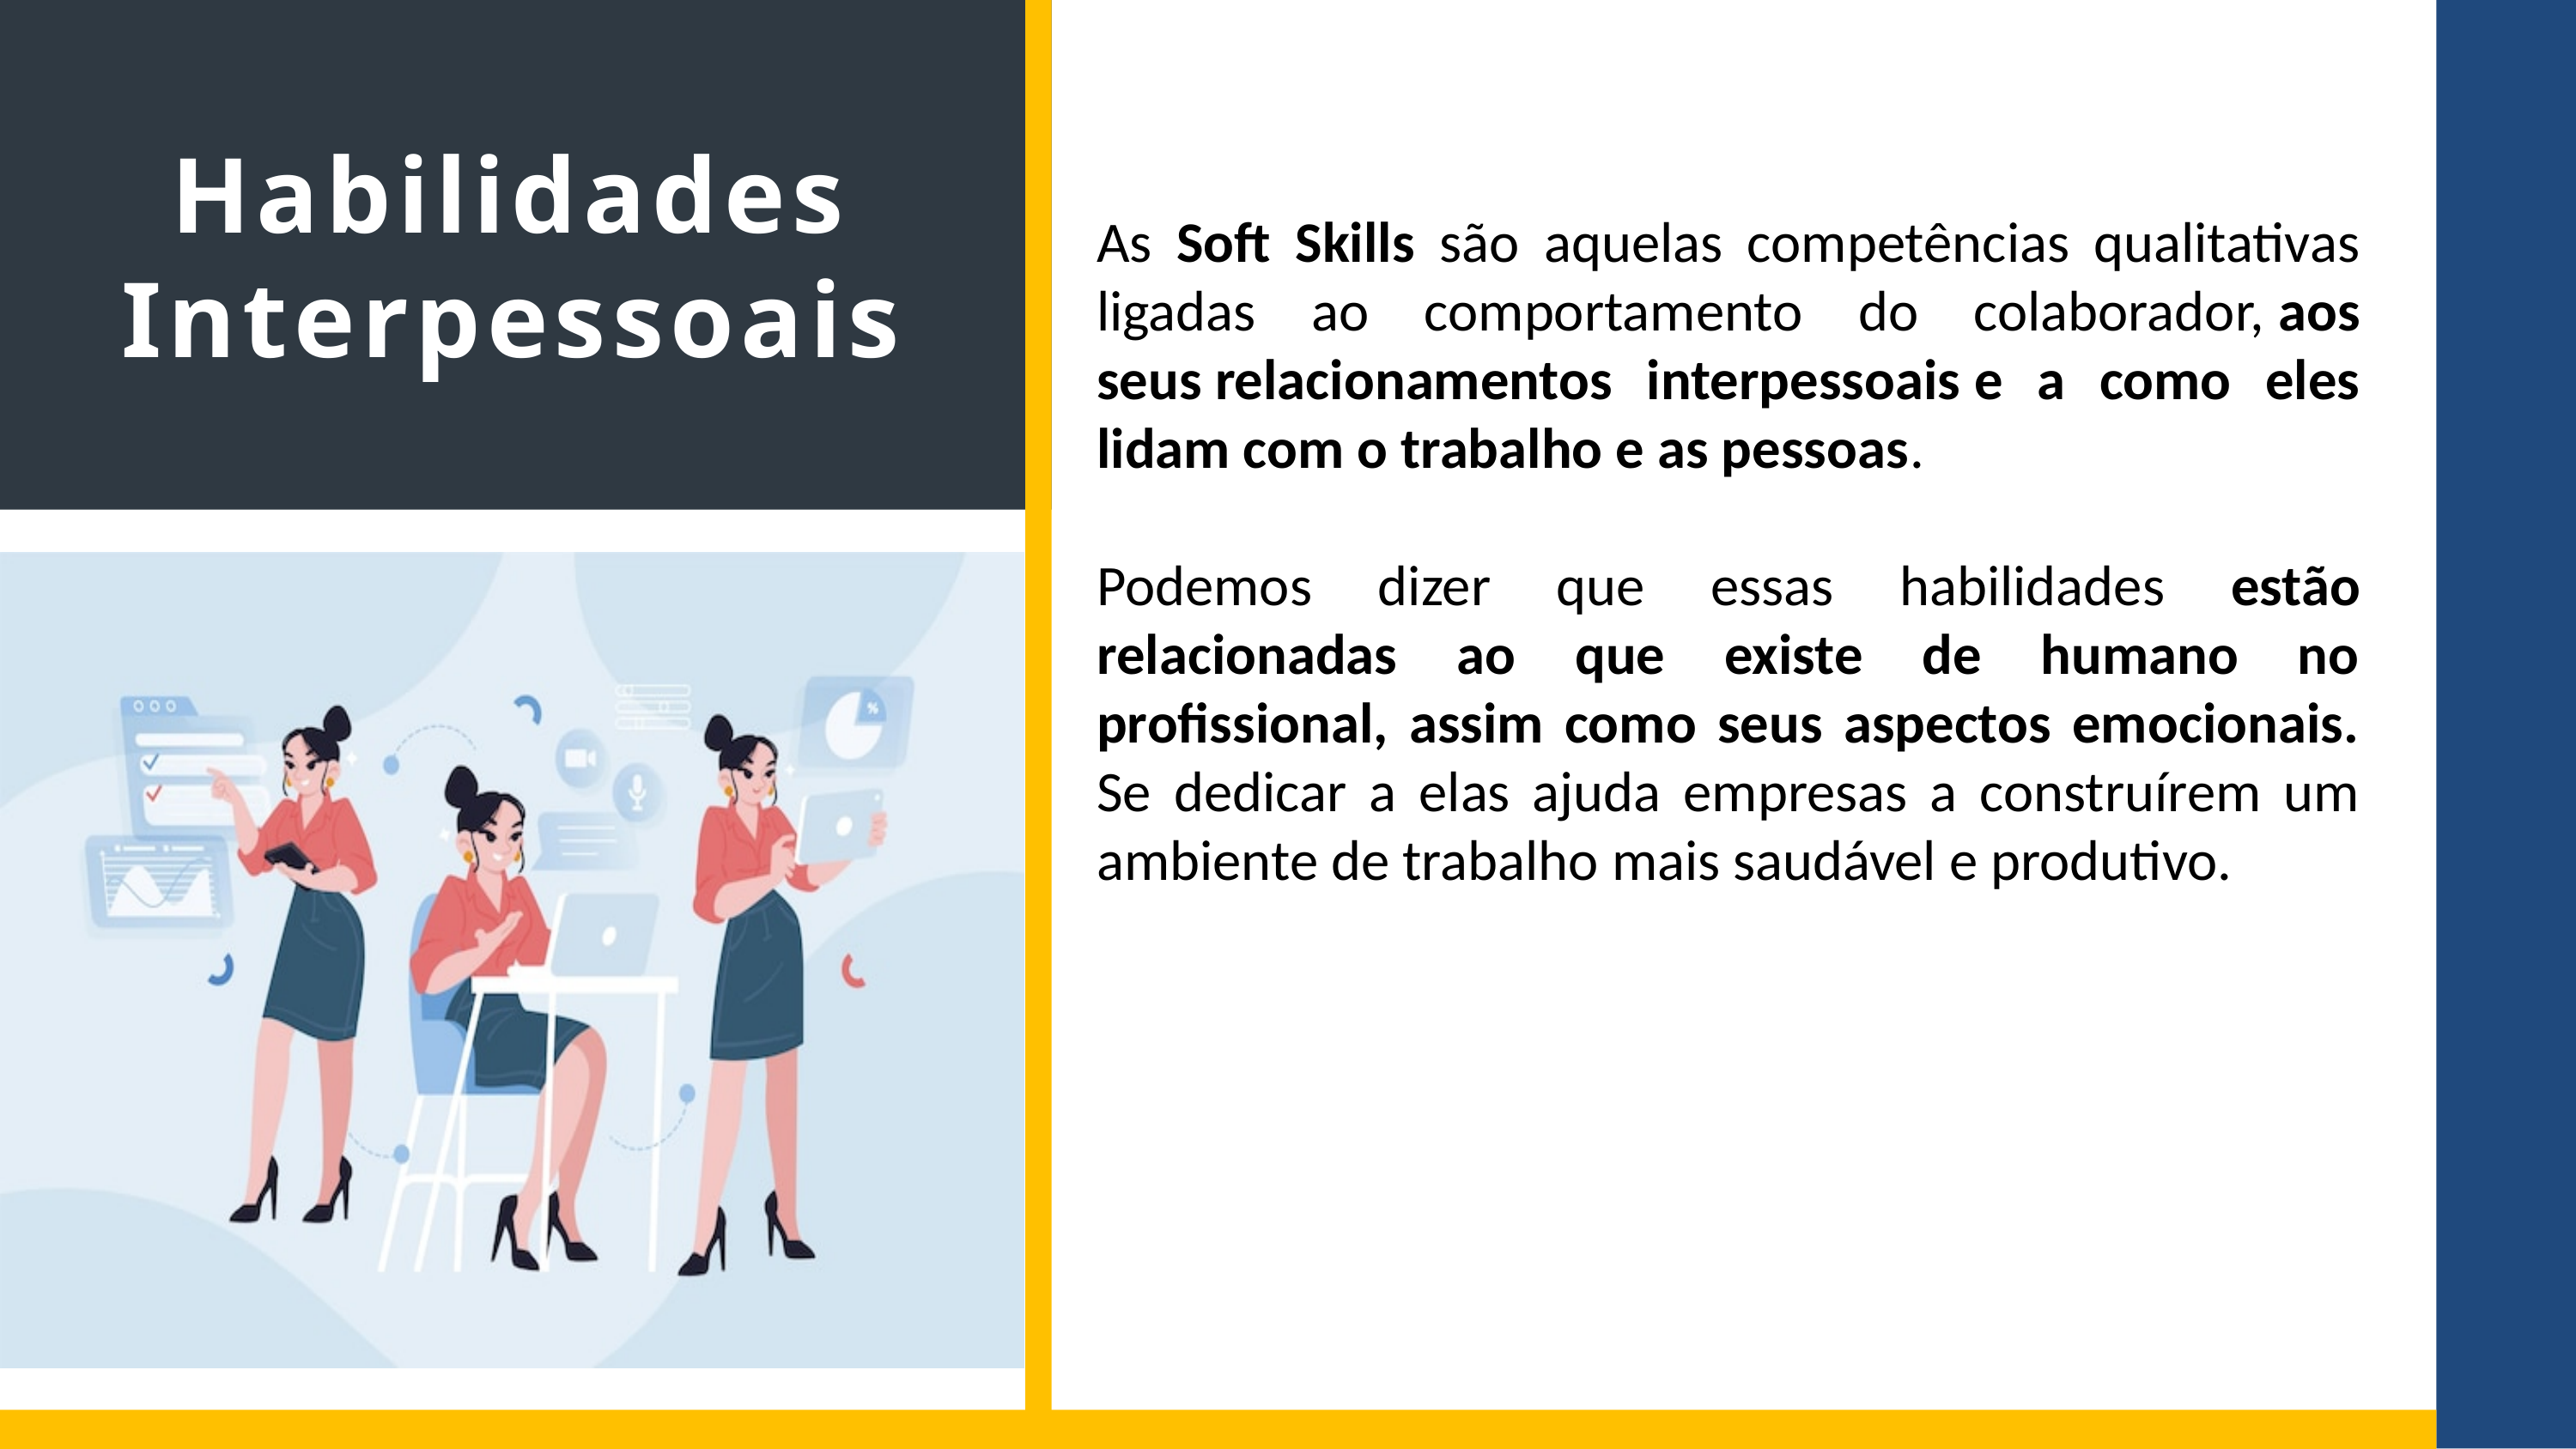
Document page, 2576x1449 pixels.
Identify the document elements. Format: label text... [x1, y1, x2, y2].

text_box As Soft Skills são aquelas competências qualitativas ligadas ao comportamento do colaborador, aos seus relacionamentos interpessoais e a como eles lidam com o trabalho e as pessoas. Podemos dizer que essas habilidades estão relacionadas ao que existe de humano no profissional, assim como seus aspectos emocionais. Se dedicar a elas ajuda empresas a construírem um ambiente de trabalho mais saudável e produtivo. [1084, 130, 2373, 967]
text_box [0, 0, 1025, 510]
picture [0, 552, 1024, 1368]
text_box [0, 1410, 2437, 1449]
text_box [1025, 0, 1052, 1411]
text_box [2436, 0, 2576, 1449]
text_box Habilidades Interpessoais [100, 129, 922, 379]
